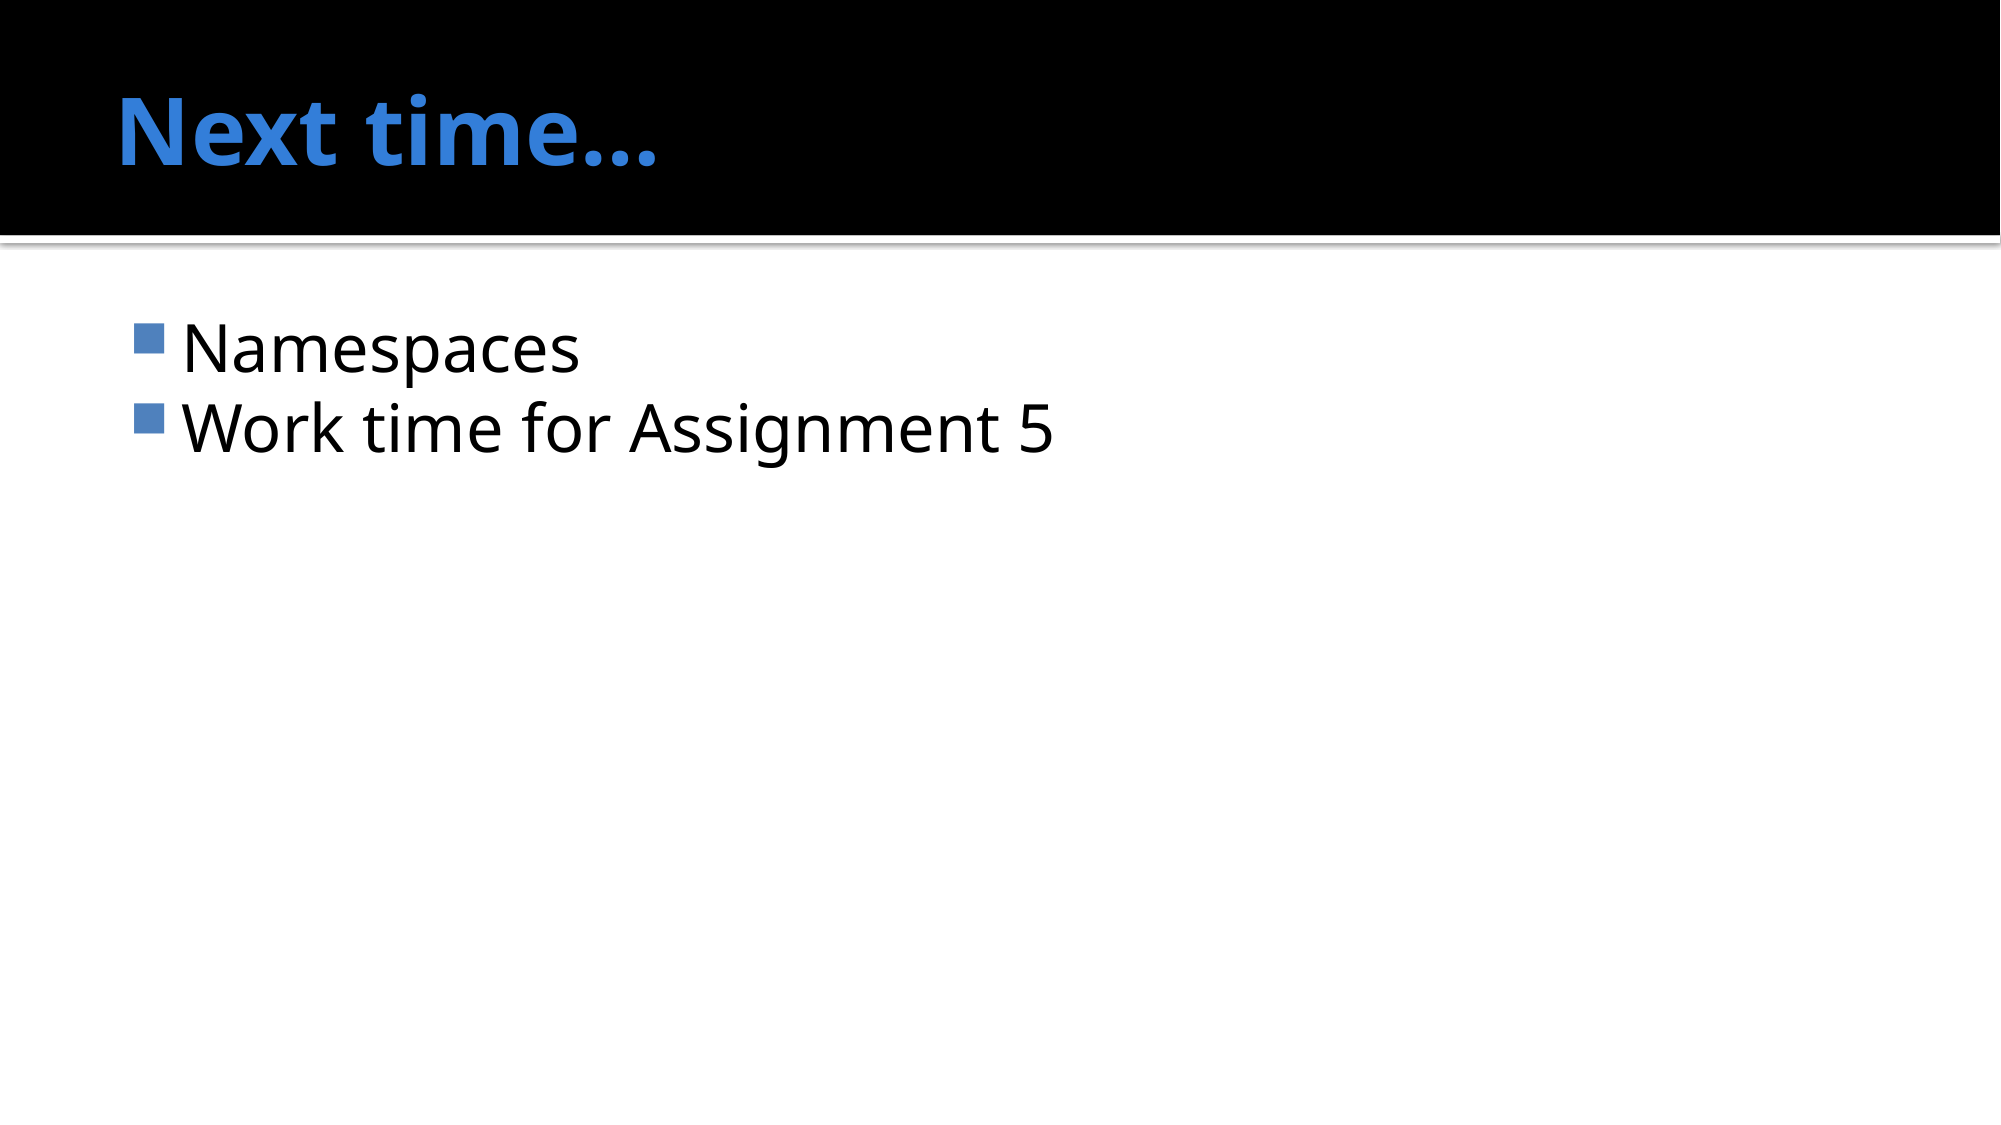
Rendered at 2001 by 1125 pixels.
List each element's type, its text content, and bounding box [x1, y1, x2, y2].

title Next time… [99, 25, 1900, 231]
list Namespaces Work time for Assignment 5 [99, 291, 1900, 1050]
